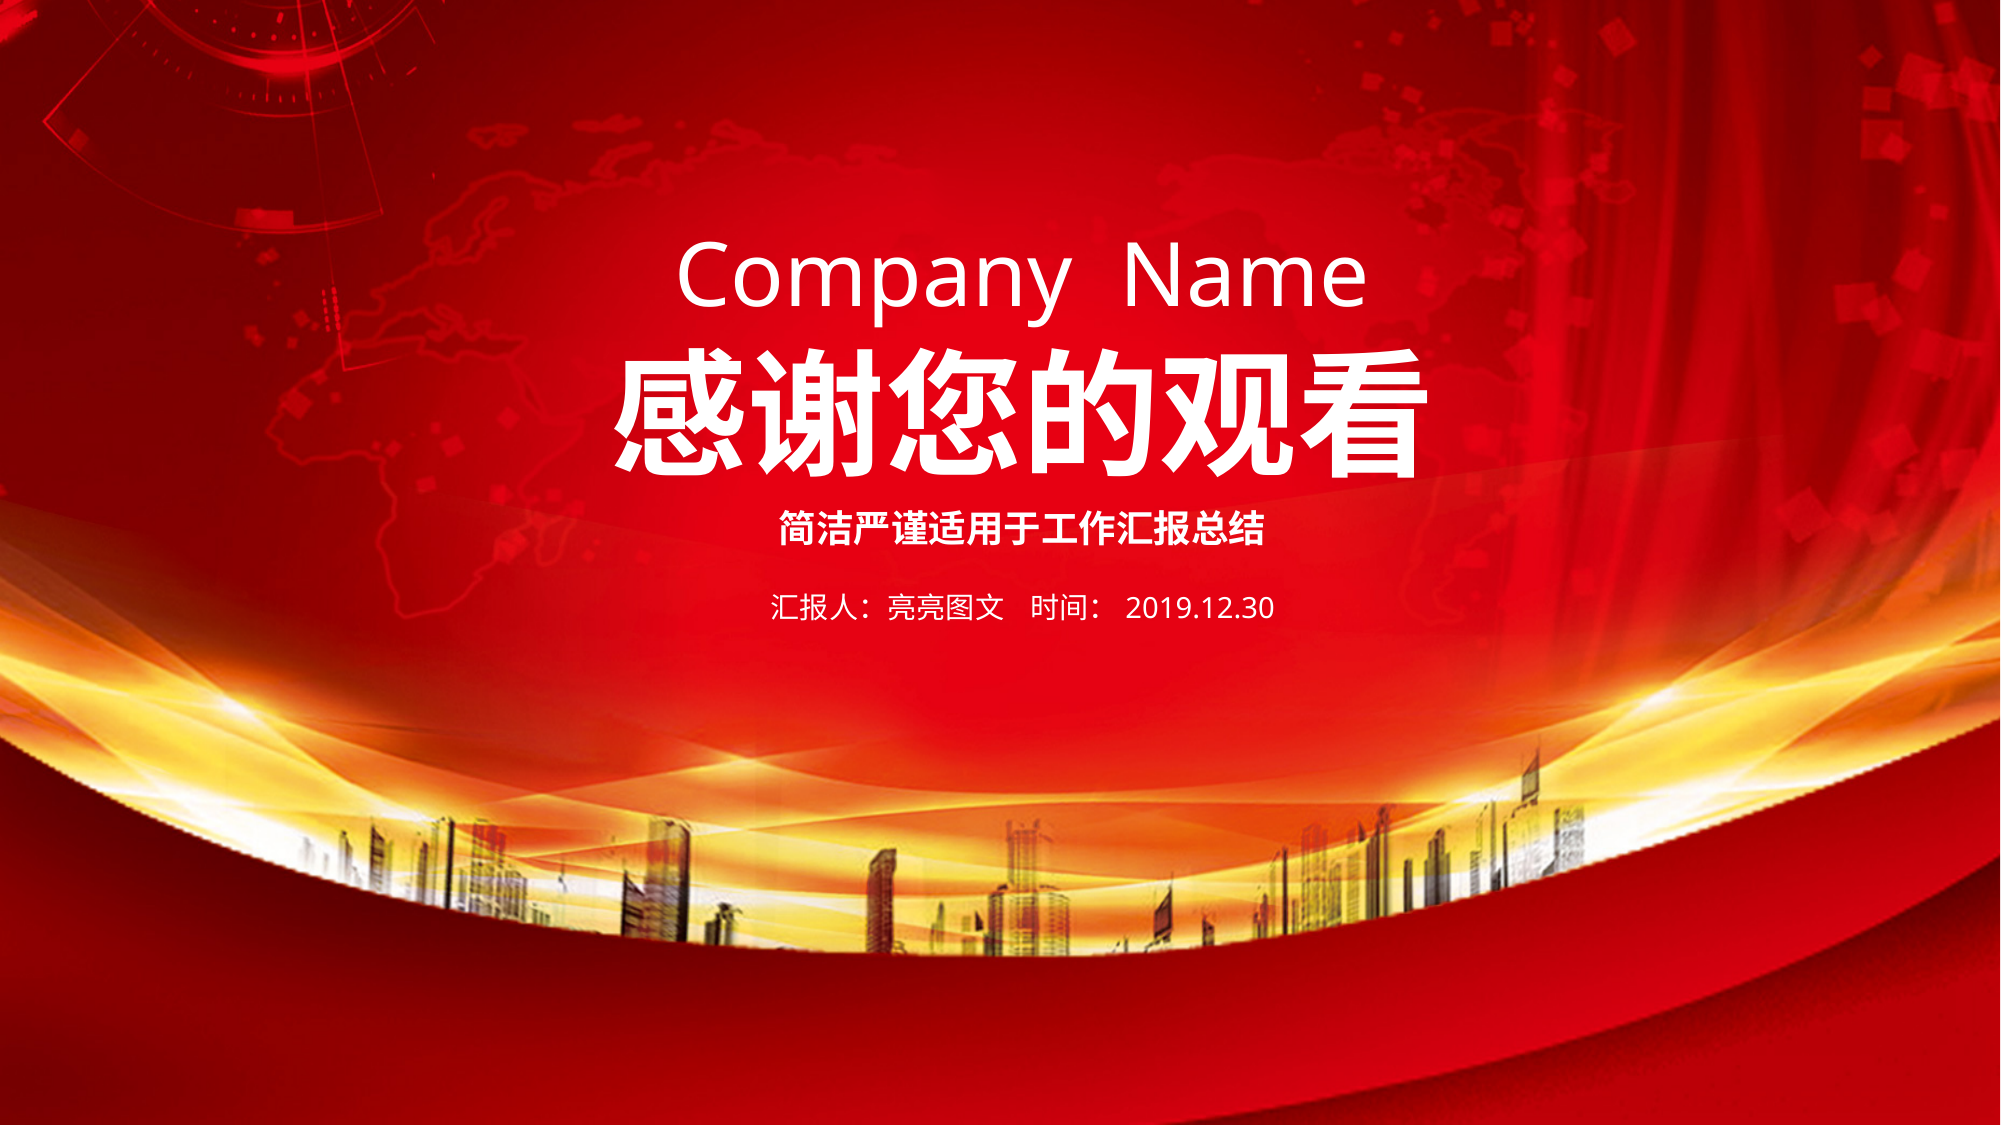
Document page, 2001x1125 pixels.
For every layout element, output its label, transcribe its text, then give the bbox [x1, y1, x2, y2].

text_box 简洁严谨适用于工作汇报总结 [759, 497, 1286, 558]
text_box 汇报人：亮亮图文 时间：2019.12.30 [517, 581, 1528, 632]
text_box Company Name [659, 210, 1386, 320]
picture [0, 0, 2001, 1125]
text_box 感谢您的观看 [398, 320, 1647, 501]
